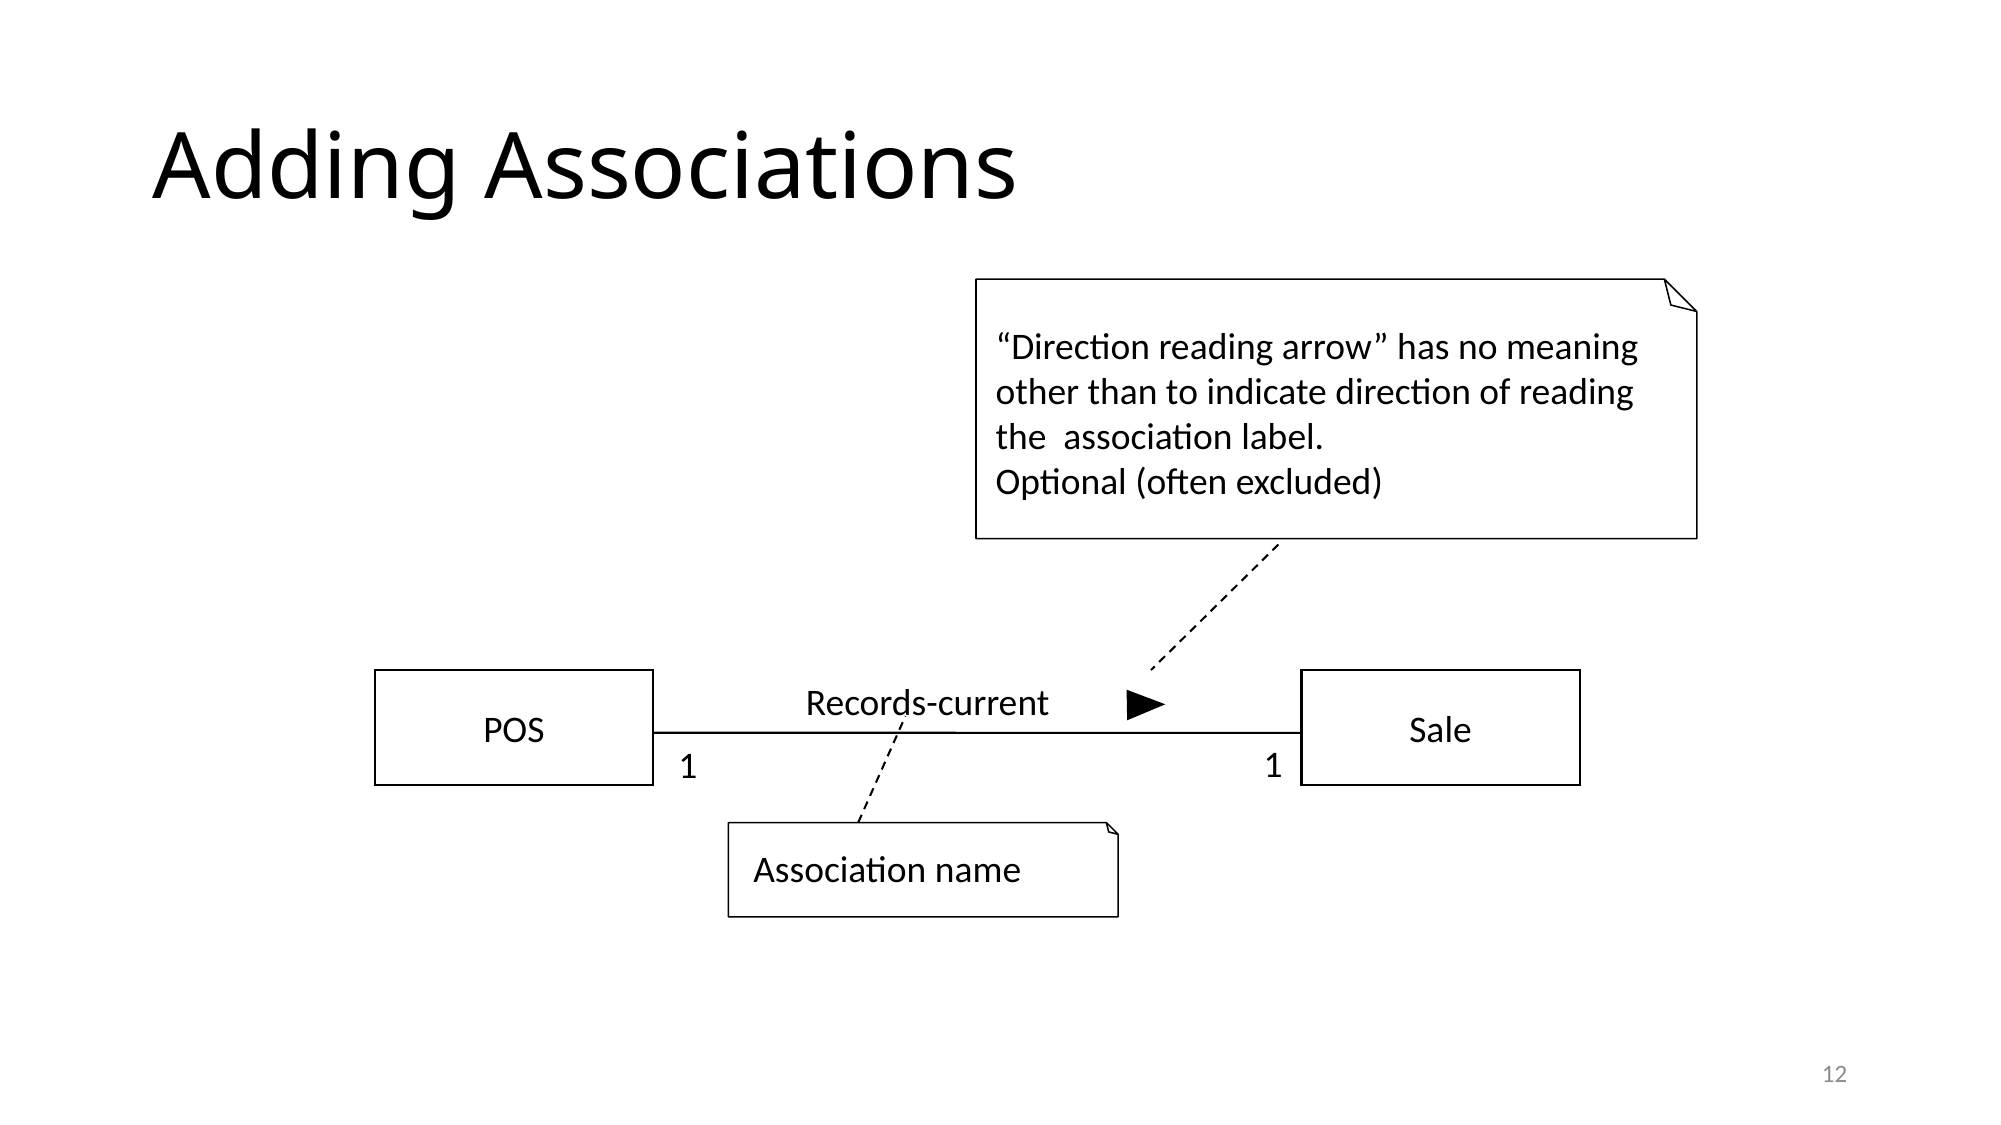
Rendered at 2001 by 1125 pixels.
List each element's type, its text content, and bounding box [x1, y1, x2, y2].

text_box 1 [663, 733, 713, 793]
text_box [728, 822, 1119, 917]
text_box “Direction reading arrow” has no meaning other than to indicate direction of reading the association label. Optional (often excluded) [980, 314, 1655, 510]
text_box [1127, 691, 1163, 719]
text_box Records-current [791, 670, 1065, 731]
text_box [976, 279, 1697, 539]
text_box POS [375, 670, 653, 786]
text_box Association name [738, 837, 1037, 898]
text_box Sale [1301, 670, 1580, 786]
text_box 1 [1248, 732, 1298, 793]
title Adding Associations [137, 59, 1863, 278]
slide_number 12 [1412, 1042, 1863, 1103]
